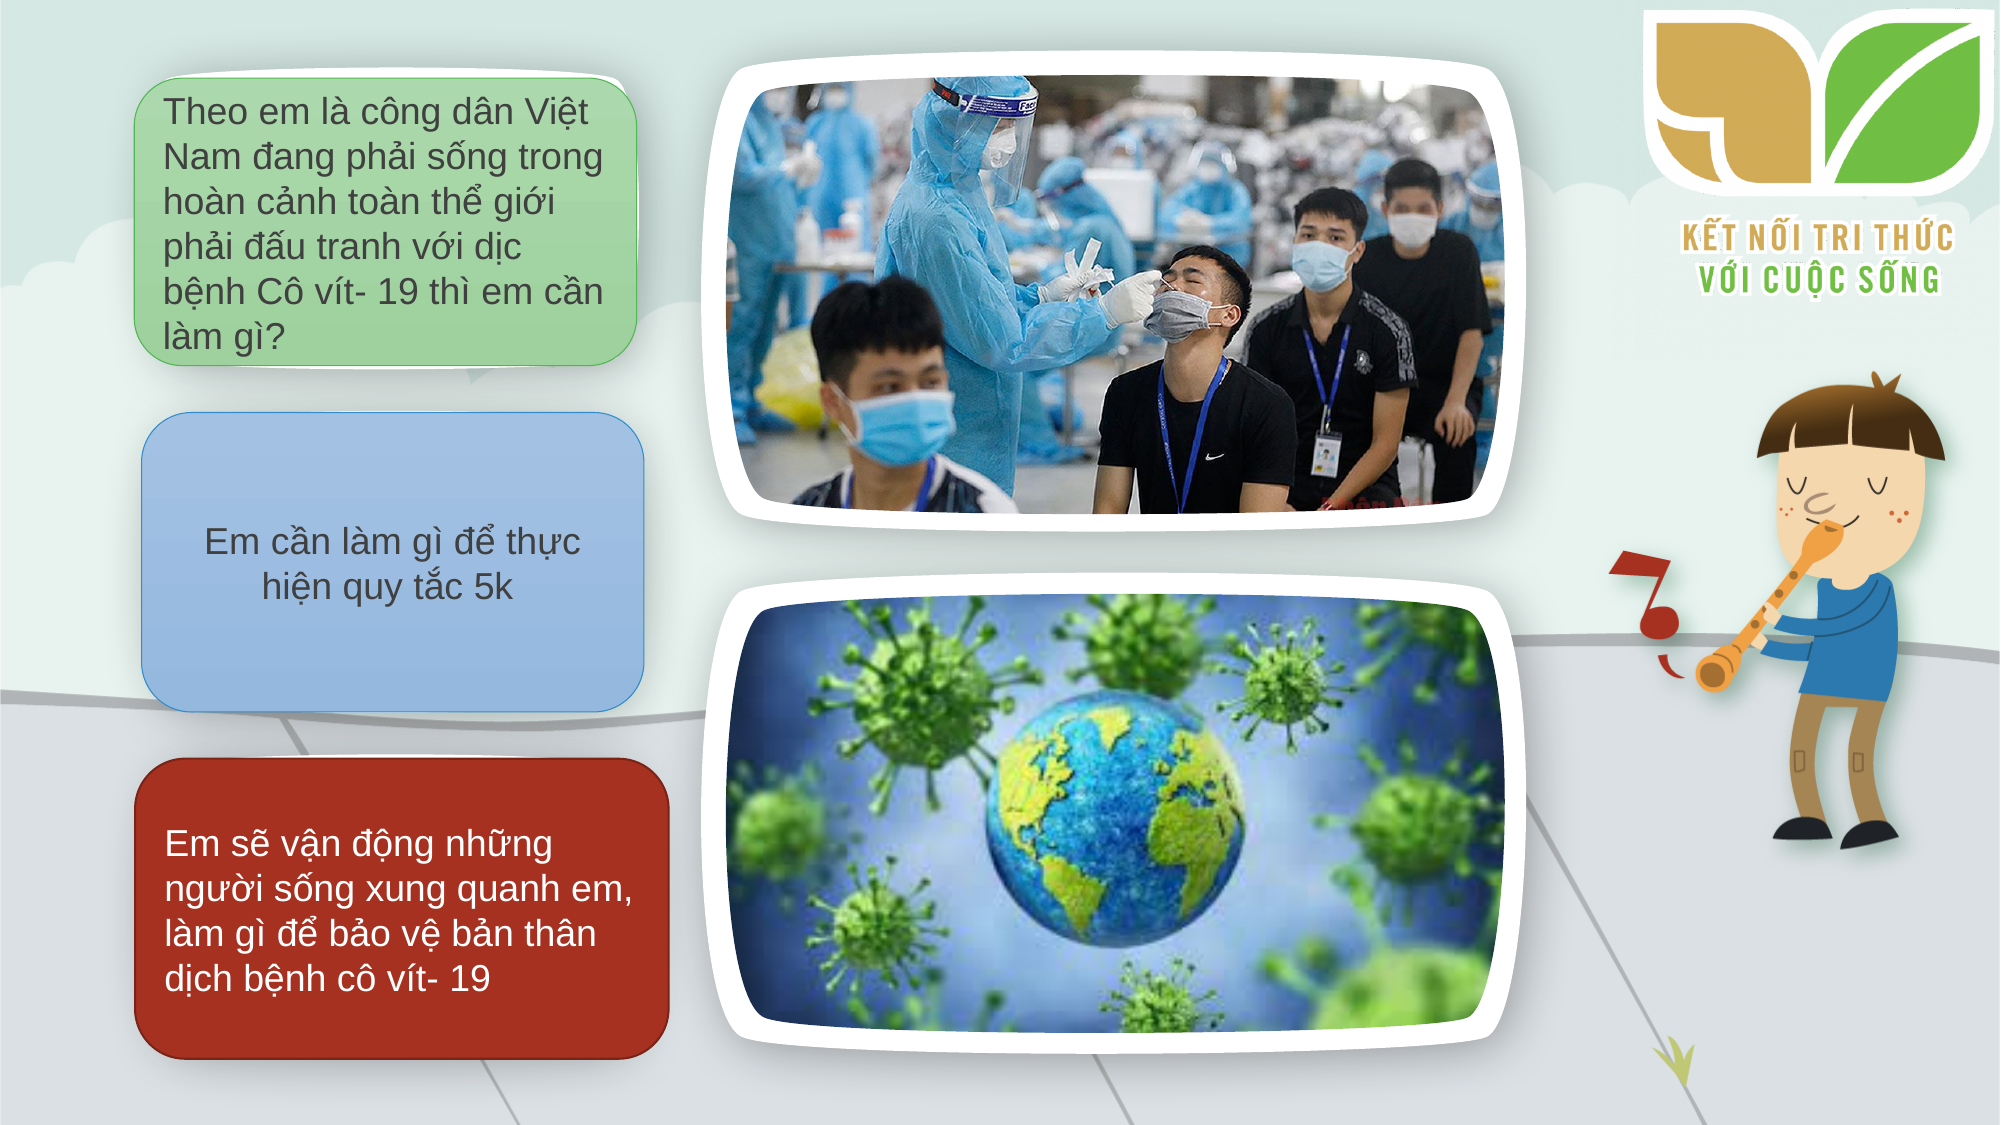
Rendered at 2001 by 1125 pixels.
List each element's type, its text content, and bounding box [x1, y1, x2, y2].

text_box Em sẽ vận động những người sống xung quanh em, làm gì để bảo vệ bản thân dịch bệnh cô vít- 19 [134, 757, 670, 1060]
text_box Em cần làm gì để thực hiện quy tắc 5k [141, 411, 645, 713]
picture [0, 0, 2000, 1125]
text_box Theo em là công dân Việt Nam đang phải sống trong hoàn cảnh toàn thể giới phải đấu tranh với dịc bệnh Cô vít- 19 thì em cần làm gì? [133, 77, 638, 367]
